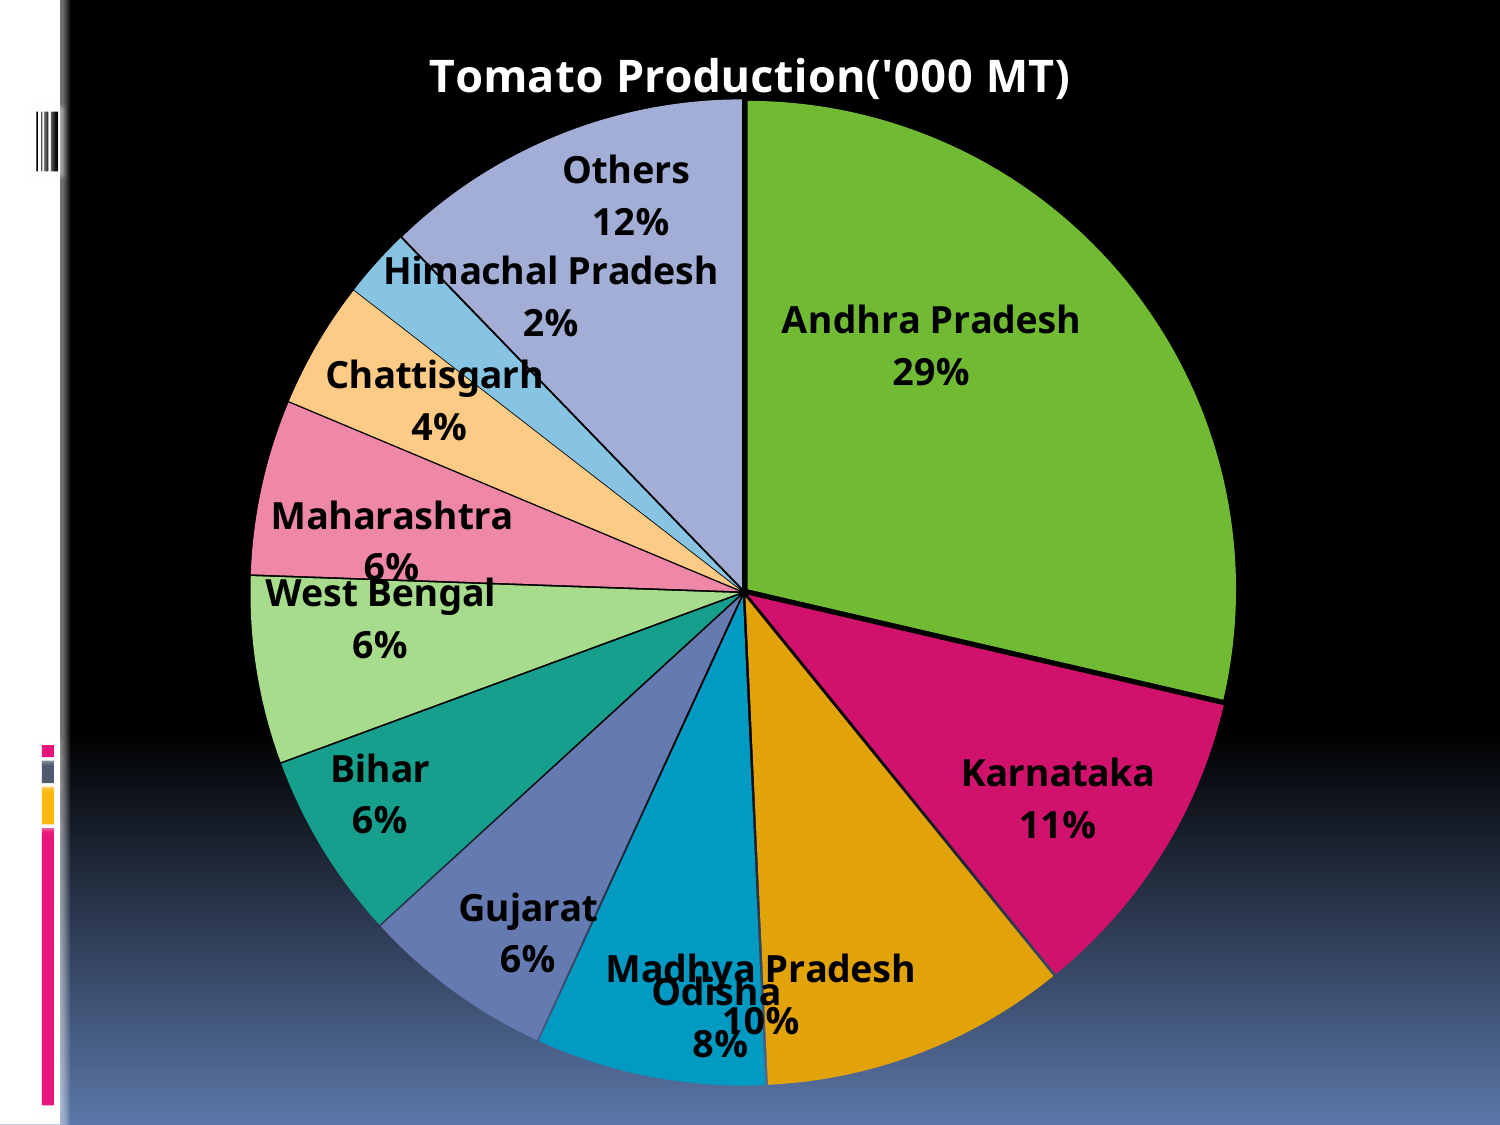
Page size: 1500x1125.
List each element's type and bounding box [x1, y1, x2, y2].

chart [0, 0, 1500, 1125]
